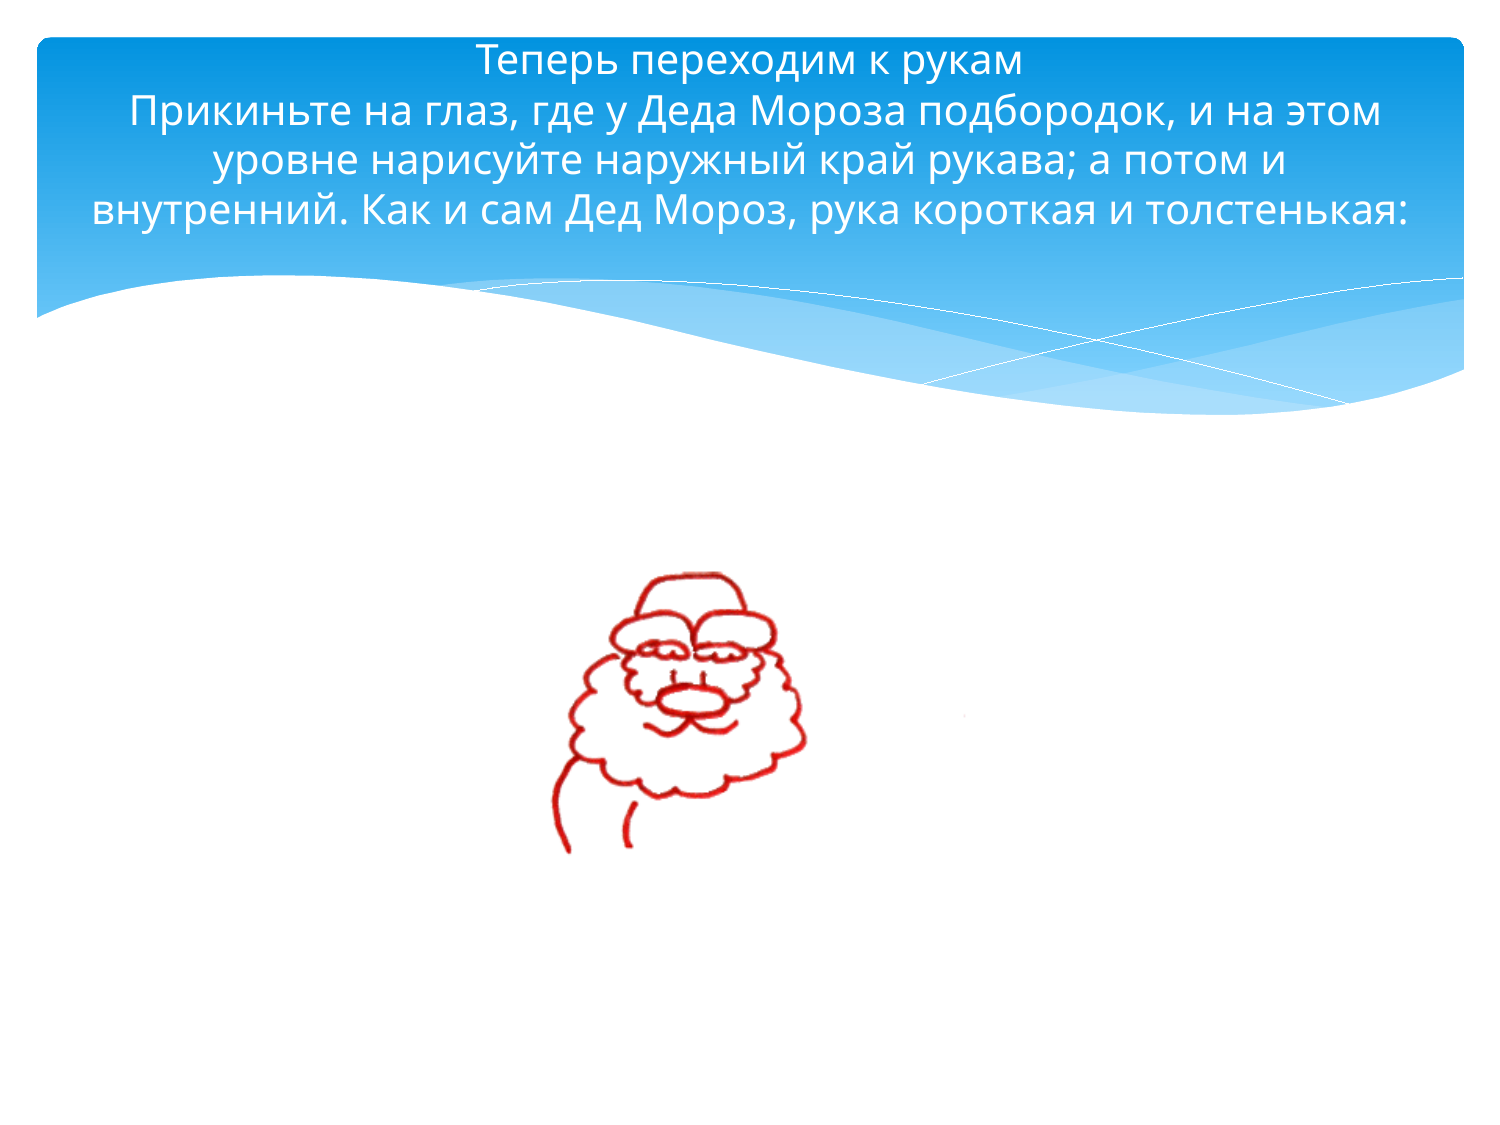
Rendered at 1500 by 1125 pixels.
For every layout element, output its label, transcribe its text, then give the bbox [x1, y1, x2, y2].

picture [477, 45, 498, 55]
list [476, 564, 1026, 880]
title Теперь переходим к рукам Прикиньте на глаз, где у Деда Мороза подбородок, и на этом уровне нарисуйте наружный край рукава; а потом и внутренний. Как и сам Дед Мороз, рука короткая и толстенькая: [75, 55, 1425, 261]
